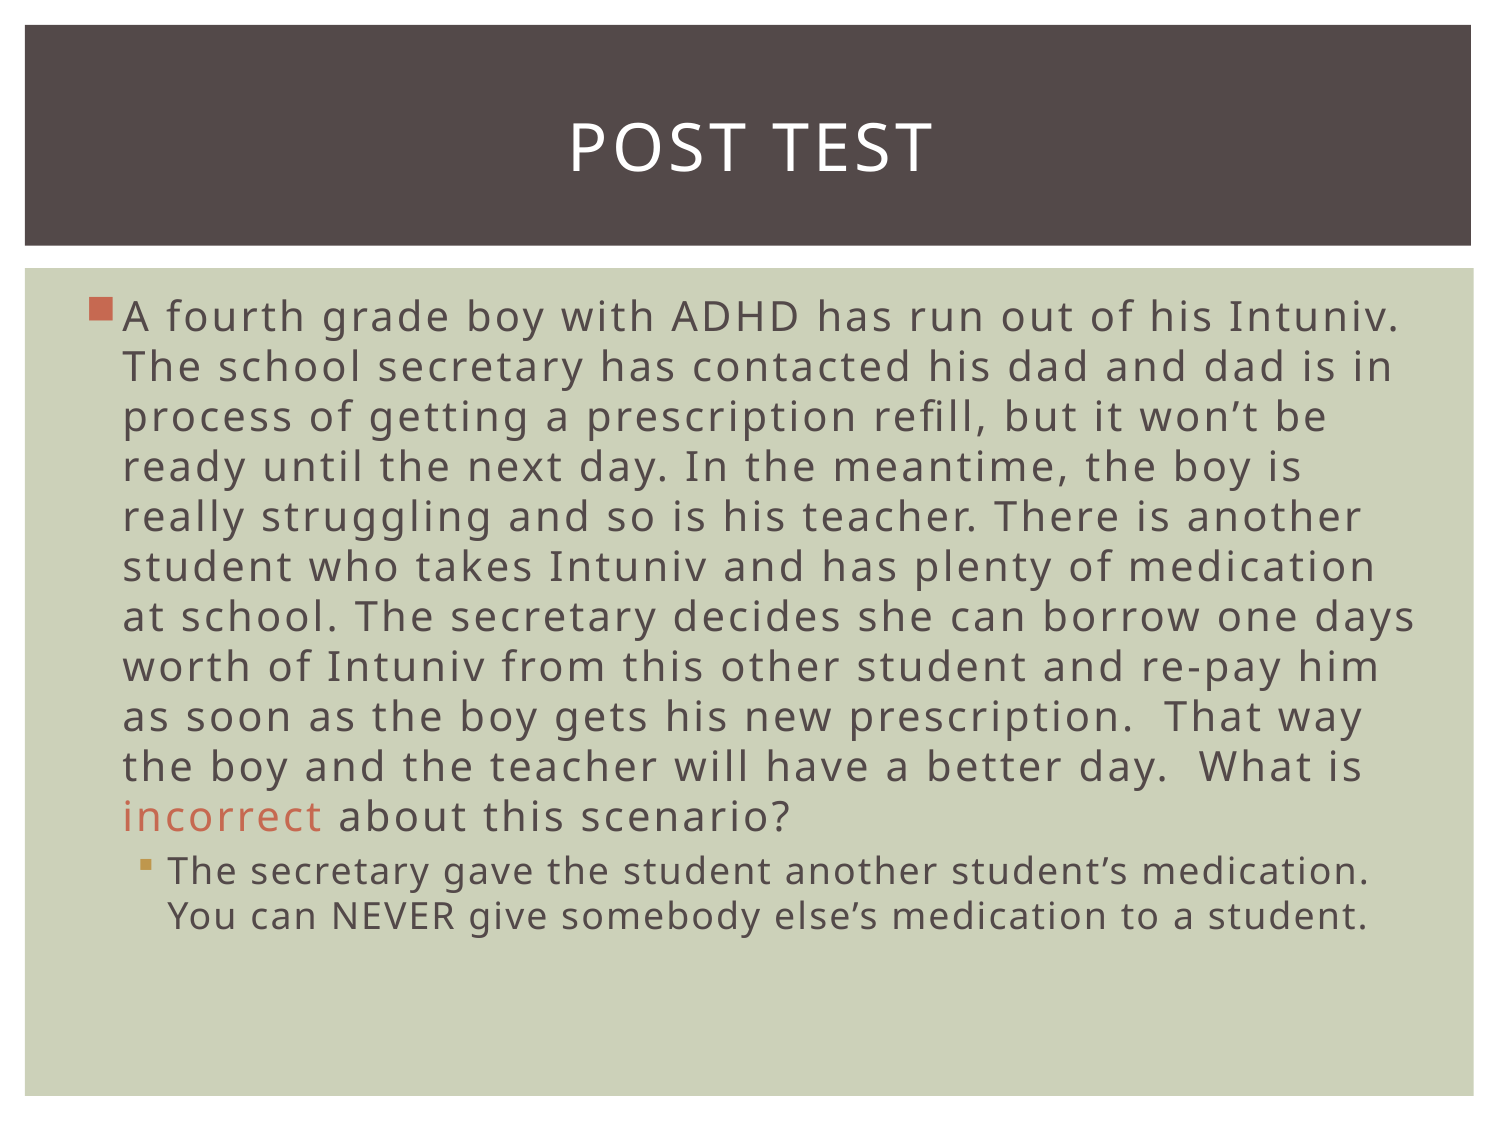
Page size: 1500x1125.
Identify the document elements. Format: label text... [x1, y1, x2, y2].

title Post test [62, 58, 1438, 232]
list A fourth grade boy with ADHD has run out of his Intuniv. The school secretary has contacted his dad and dad is in process of getting a prescription refill, but it won’t be ready until the next day. In the meantime, the boy is really struggling and so is his teacher. There is another student who takes Intuniv and has plenty of medication at school. The secretary decides she can borrow one days worth of Intuniv from this other student and re-pay him as soon as the boy gets his new prescription. That way the boy and the teacher will have a better day. What is incorrect about this scenario? The secretary gave the student another student’s medication. You can NEVER give somebody else’s medication to a student. [62, 281, 1442, 1005]
